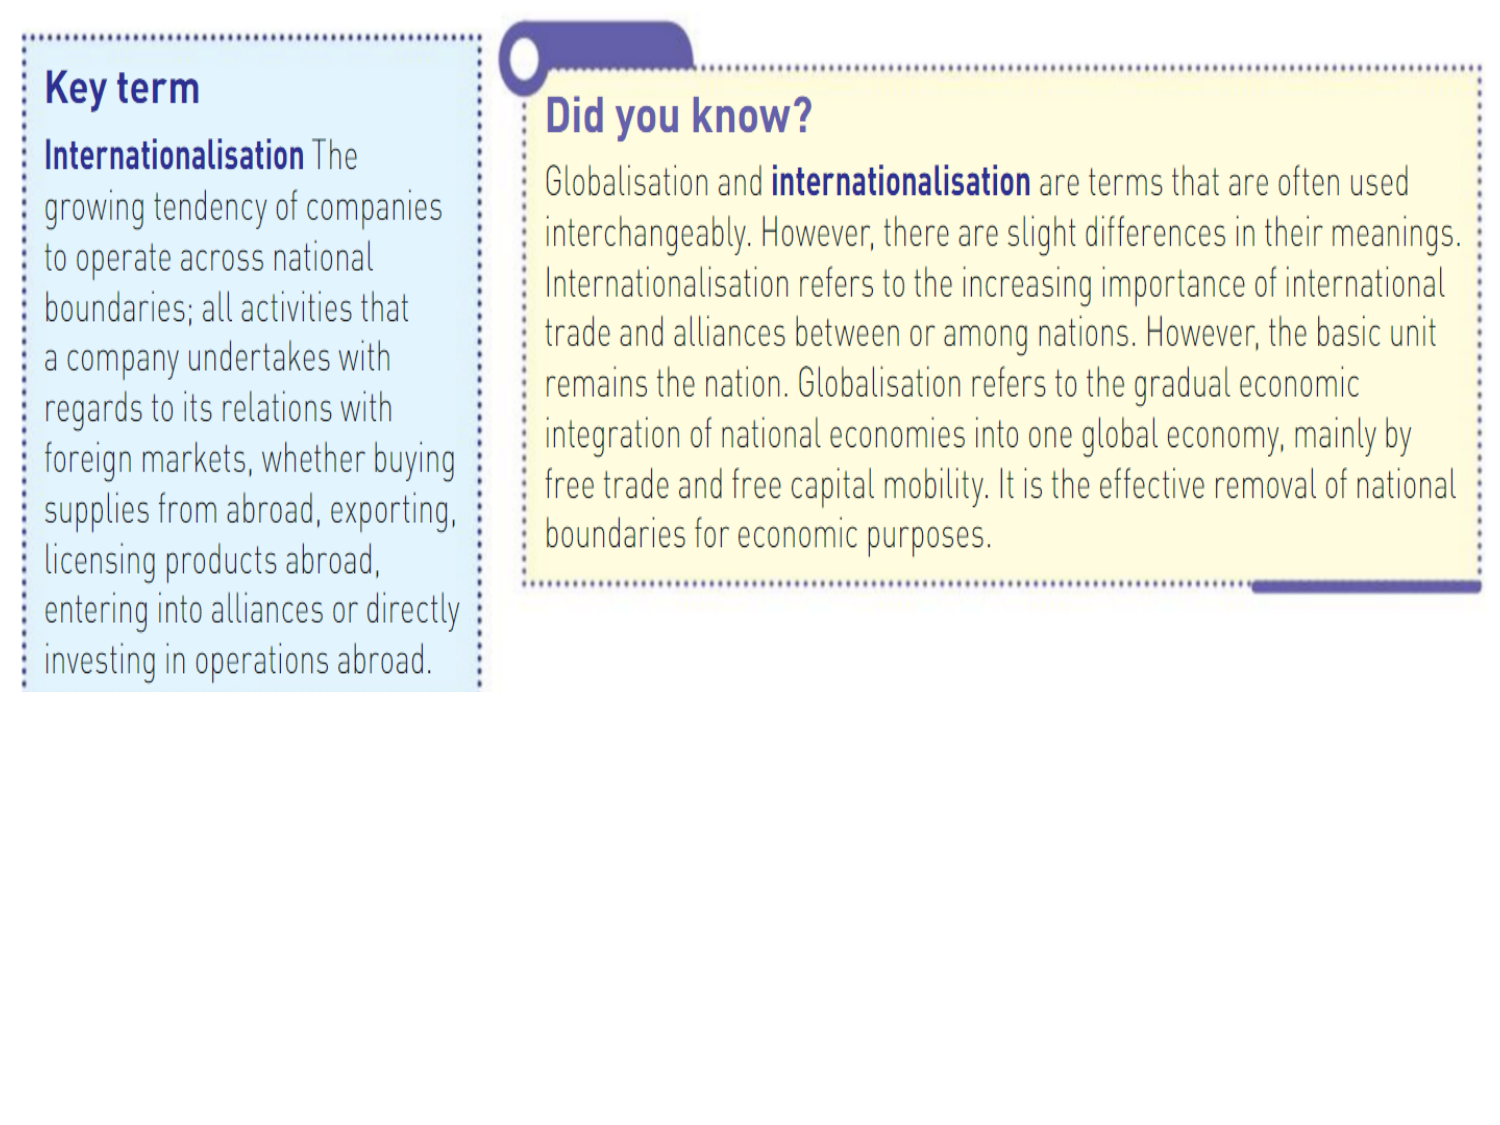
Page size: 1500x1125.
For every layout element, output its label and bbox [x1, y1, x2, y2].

picture [11, 11, 1497, 692]
